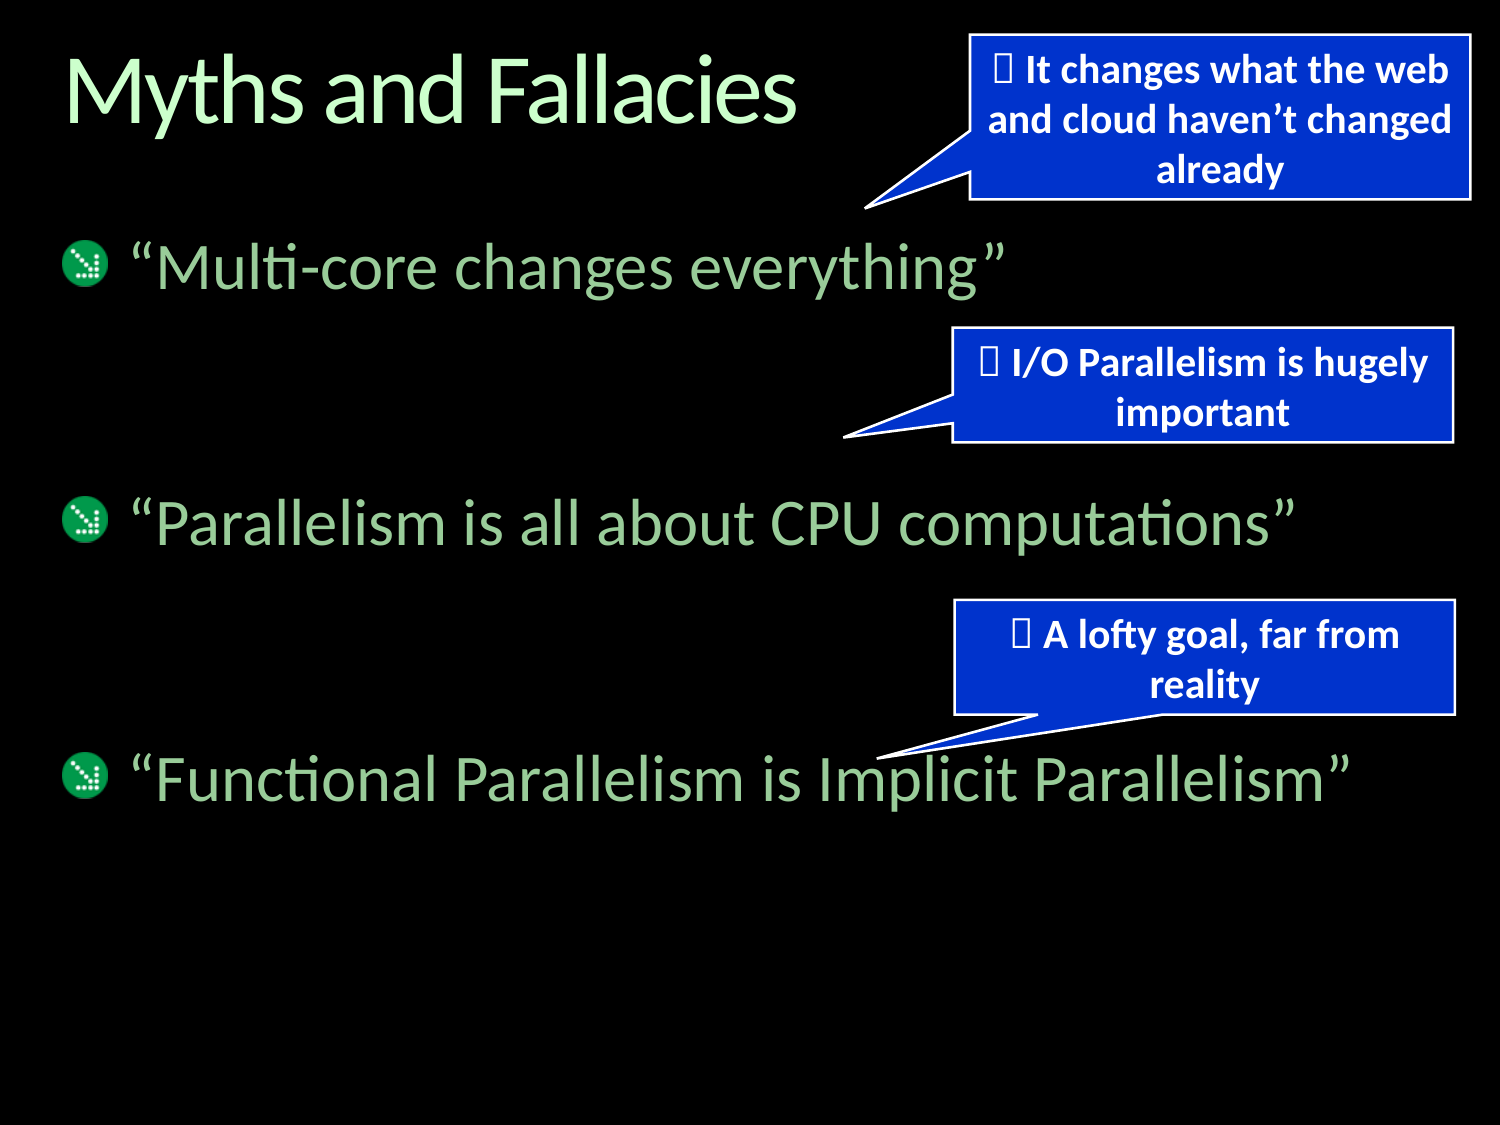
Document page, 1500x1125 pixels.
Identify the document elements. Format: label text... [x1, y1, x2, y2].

picture [62, 496, 108, 544]
text_box  I/O Parallelism is hugely important [843, 327, 1454, 443]
text_box  A lofty goal, far from reality [876, 599, 1455, 759]
title Myths and Fallacies [62, 37, 970, 147]
picture [62, 240, 108, 288]
text_box  It changes what the web and cloud haven’t changed already [864, 34, 1471, 209]
list “Multi-core changes everything” “Parallelism is all about CPU computations” “Functional Parallelism is Implicit Parallelism” [62, 231, 1438, 1072]
picture [62, 752, 108, 800]
